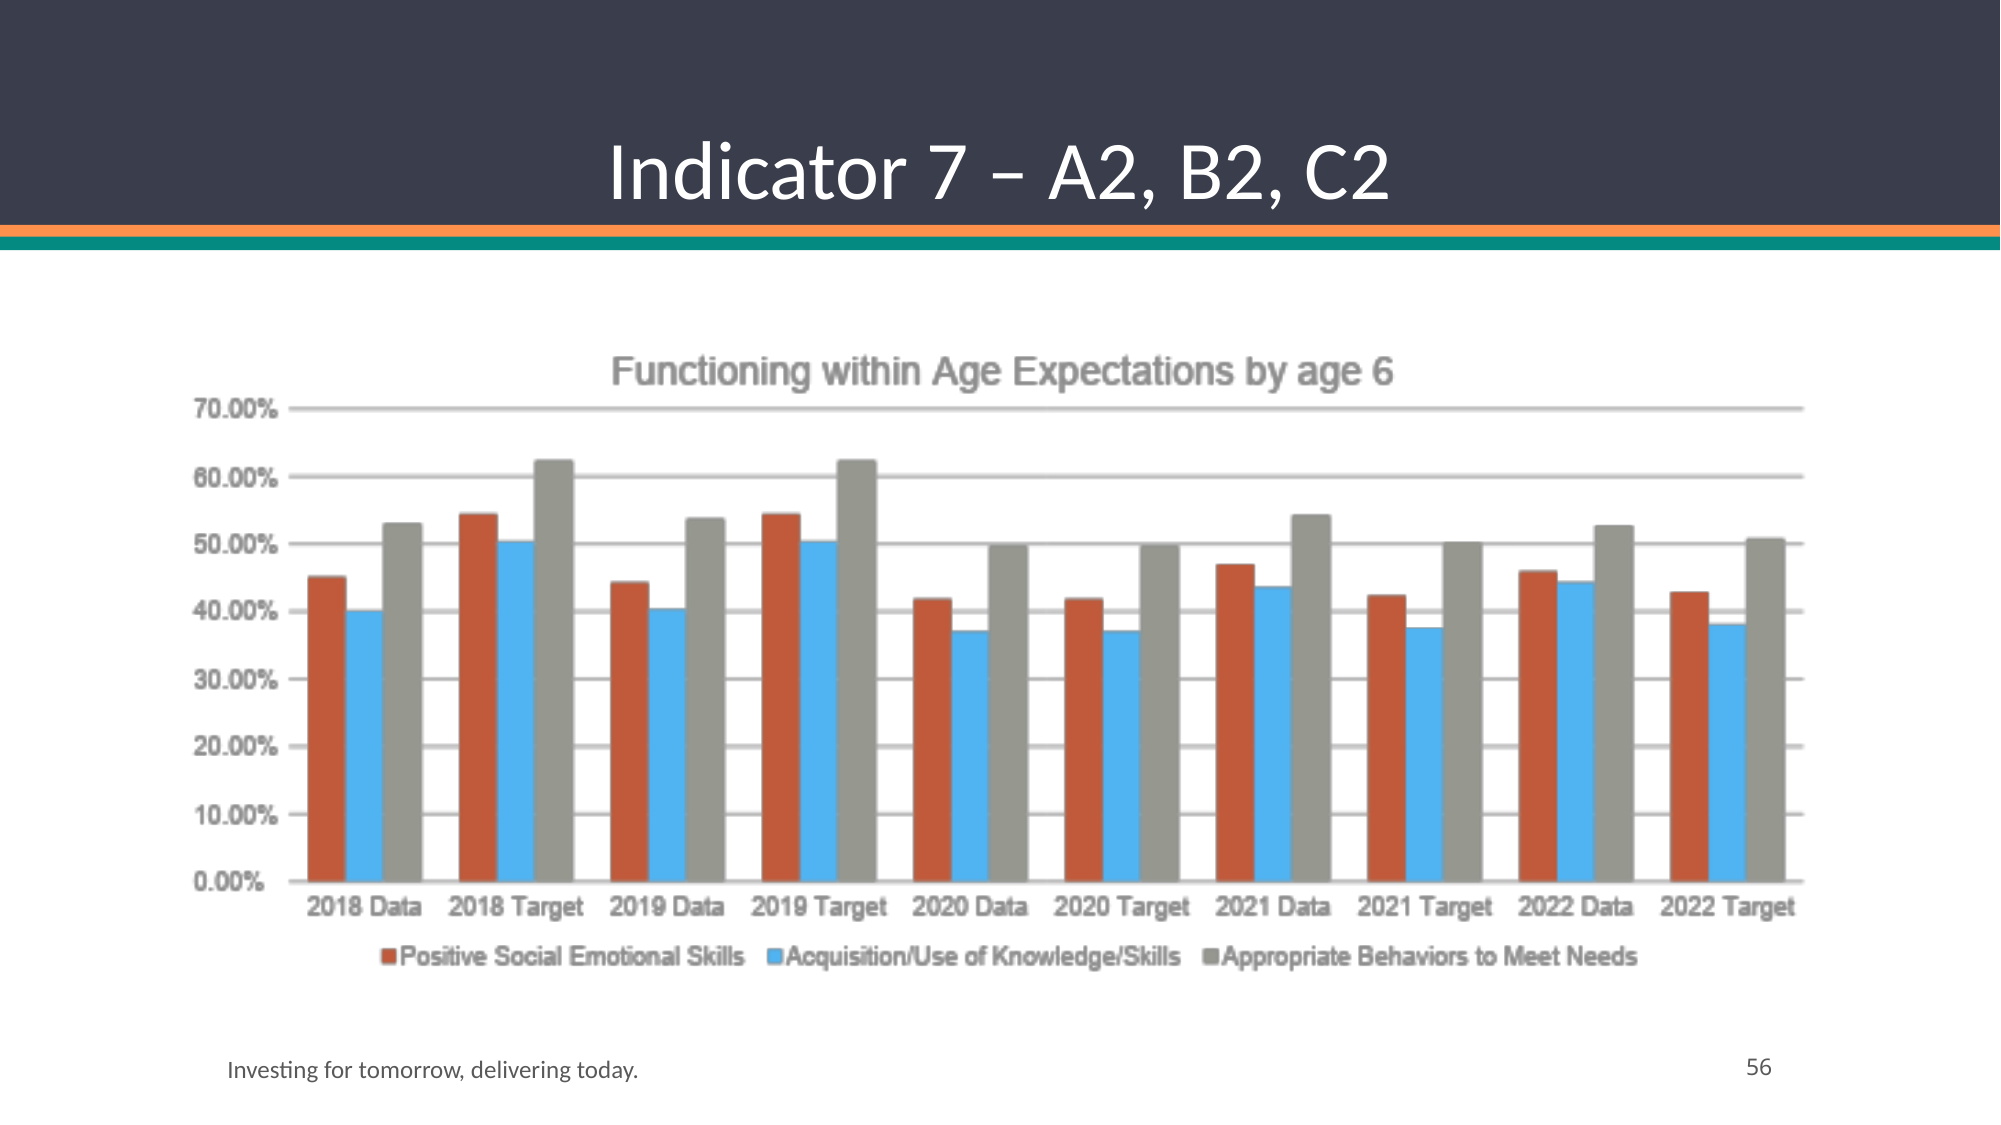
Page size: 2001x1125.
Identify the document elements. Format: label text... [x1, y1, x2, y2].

picture [174, 344, 1826, 991]
slide_number ‹#› [1562, 1045, 1788, 1091]
footer Investing for tomorrow, delivering today. [212, 1045, 1237, 1091]
title Indicator 7 – A2, B2, C2 [174, 0, 1825, 225]
